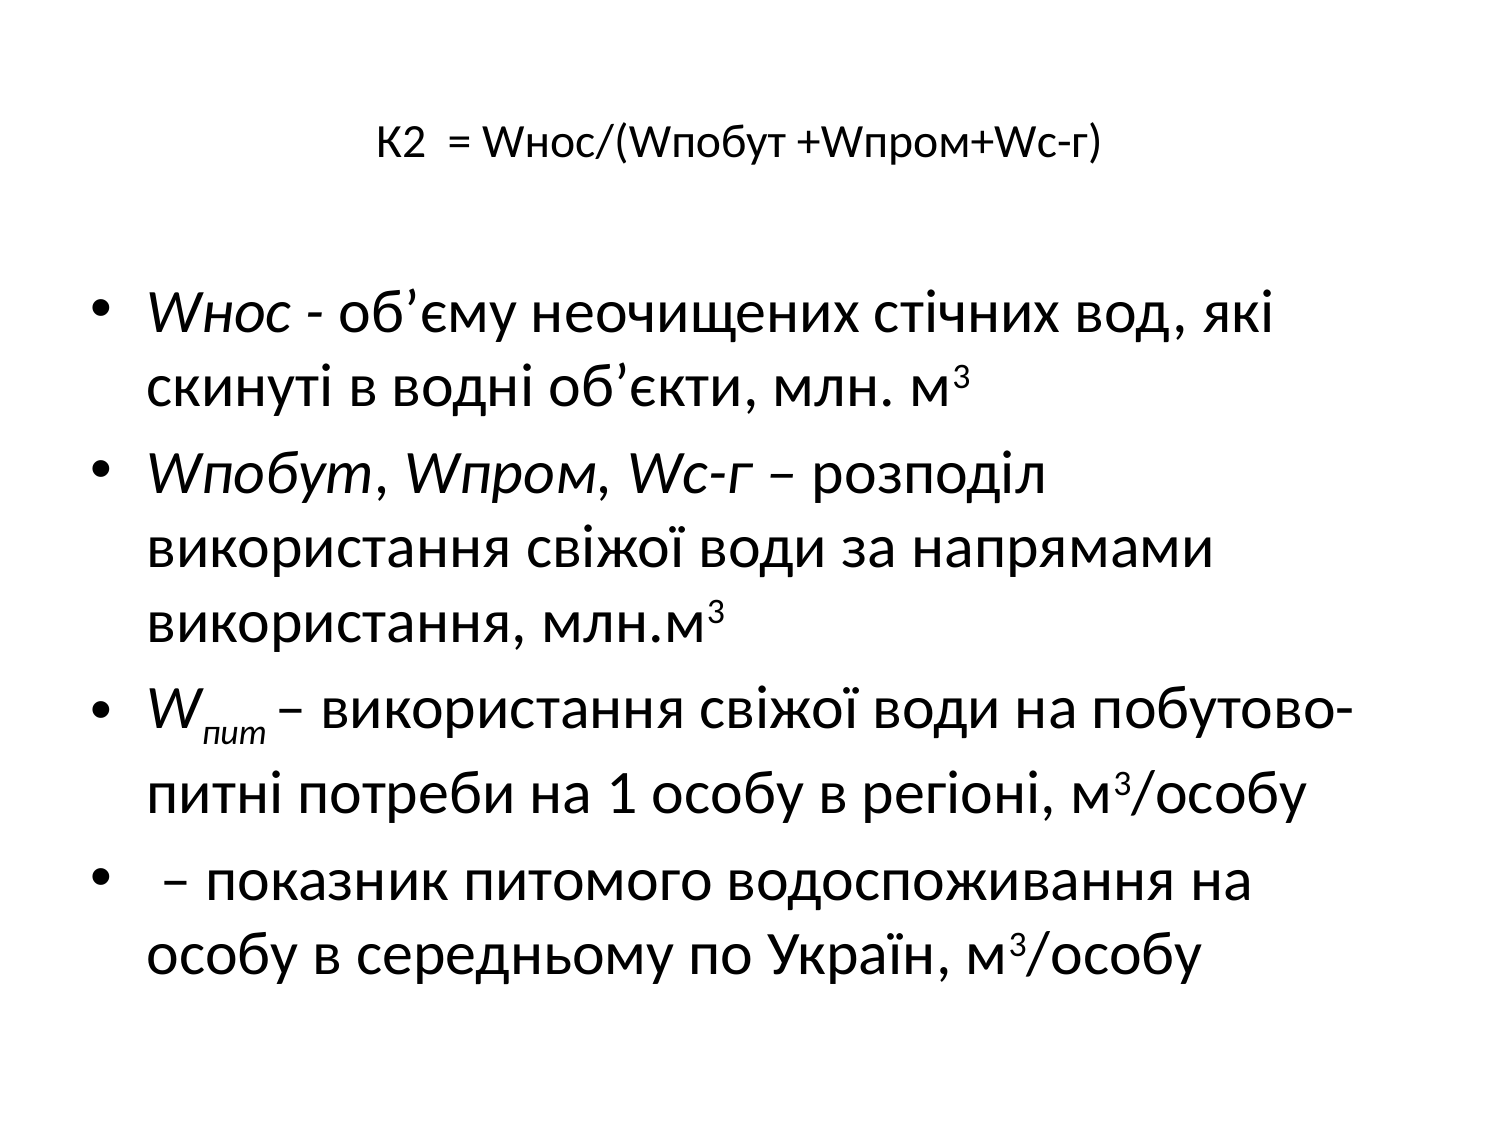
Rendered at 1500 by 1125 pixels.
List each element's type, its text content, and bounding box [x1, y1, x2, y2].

title К2 = Wнос/(Wпобут +Wпром+Wс-г) [75, 45, 1425, 233]
list Wнос - об’єму неочищених стічних вод, які скинуті в водні об’єкти, млн. м3 Wпобут, Wпром, Wс-г – розподіл використання свіжої води за напрямами використання, млн.м3 Wпит – використання свіжої води на побутово-питні потреби на 1 особу в регіоні, м3/особу – показник питомого водоспоживання на особу в середньому по Україн, м3/особу [75, 262, 1425, 1005]
